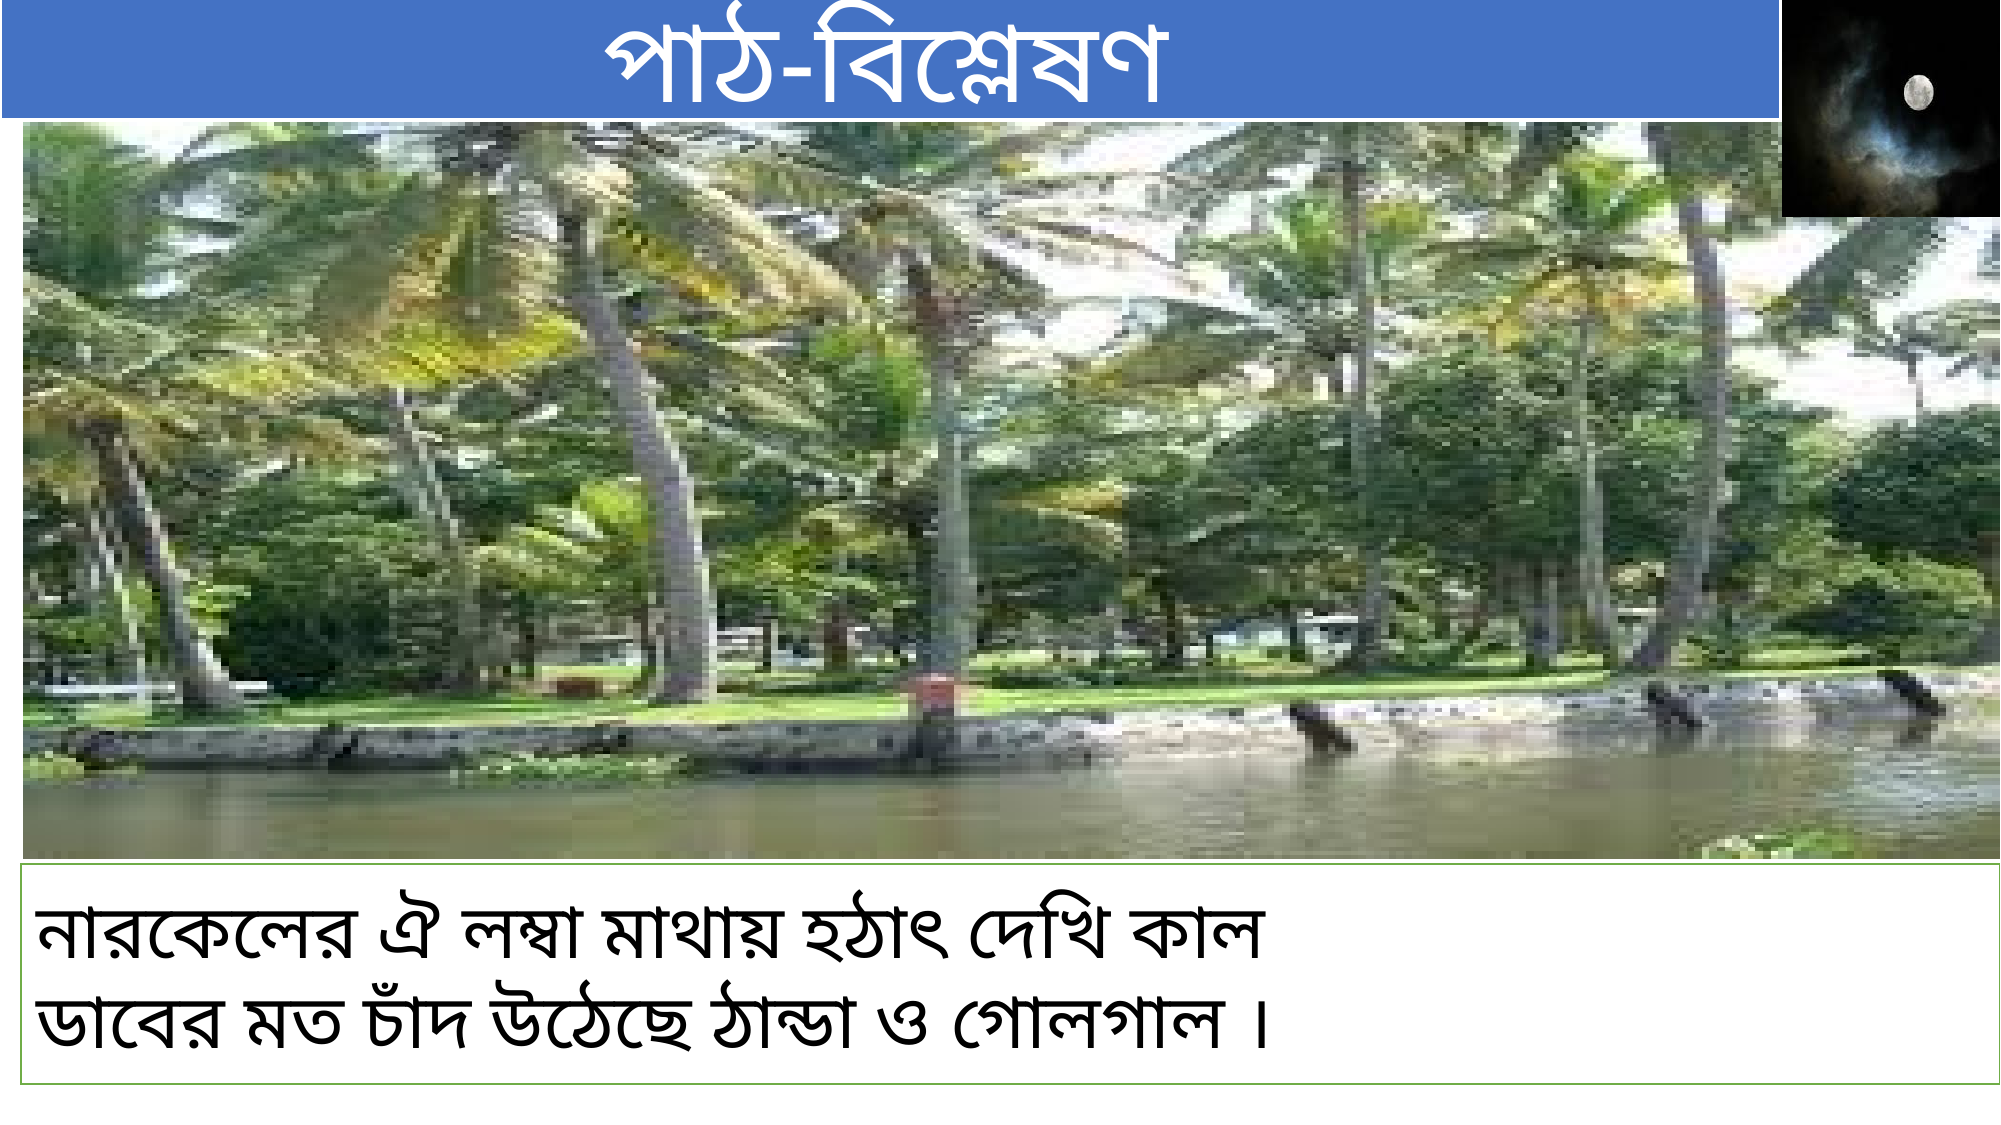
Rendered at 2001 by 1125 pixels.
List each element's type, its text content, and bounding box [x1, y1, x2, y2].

picture [22, 0, 2000, 859]
text_box পাঠ-বিশ্লেষণ [0, 0, 1782, 122]
text_box নারকেলের ঐ লম্বা মাথায় হঠাৎ দেখি কাল ডাবের মত চাঁদ উঠেছে ঠান্ডা ও গোলগাল । [20, 863, 2000, 1085]
